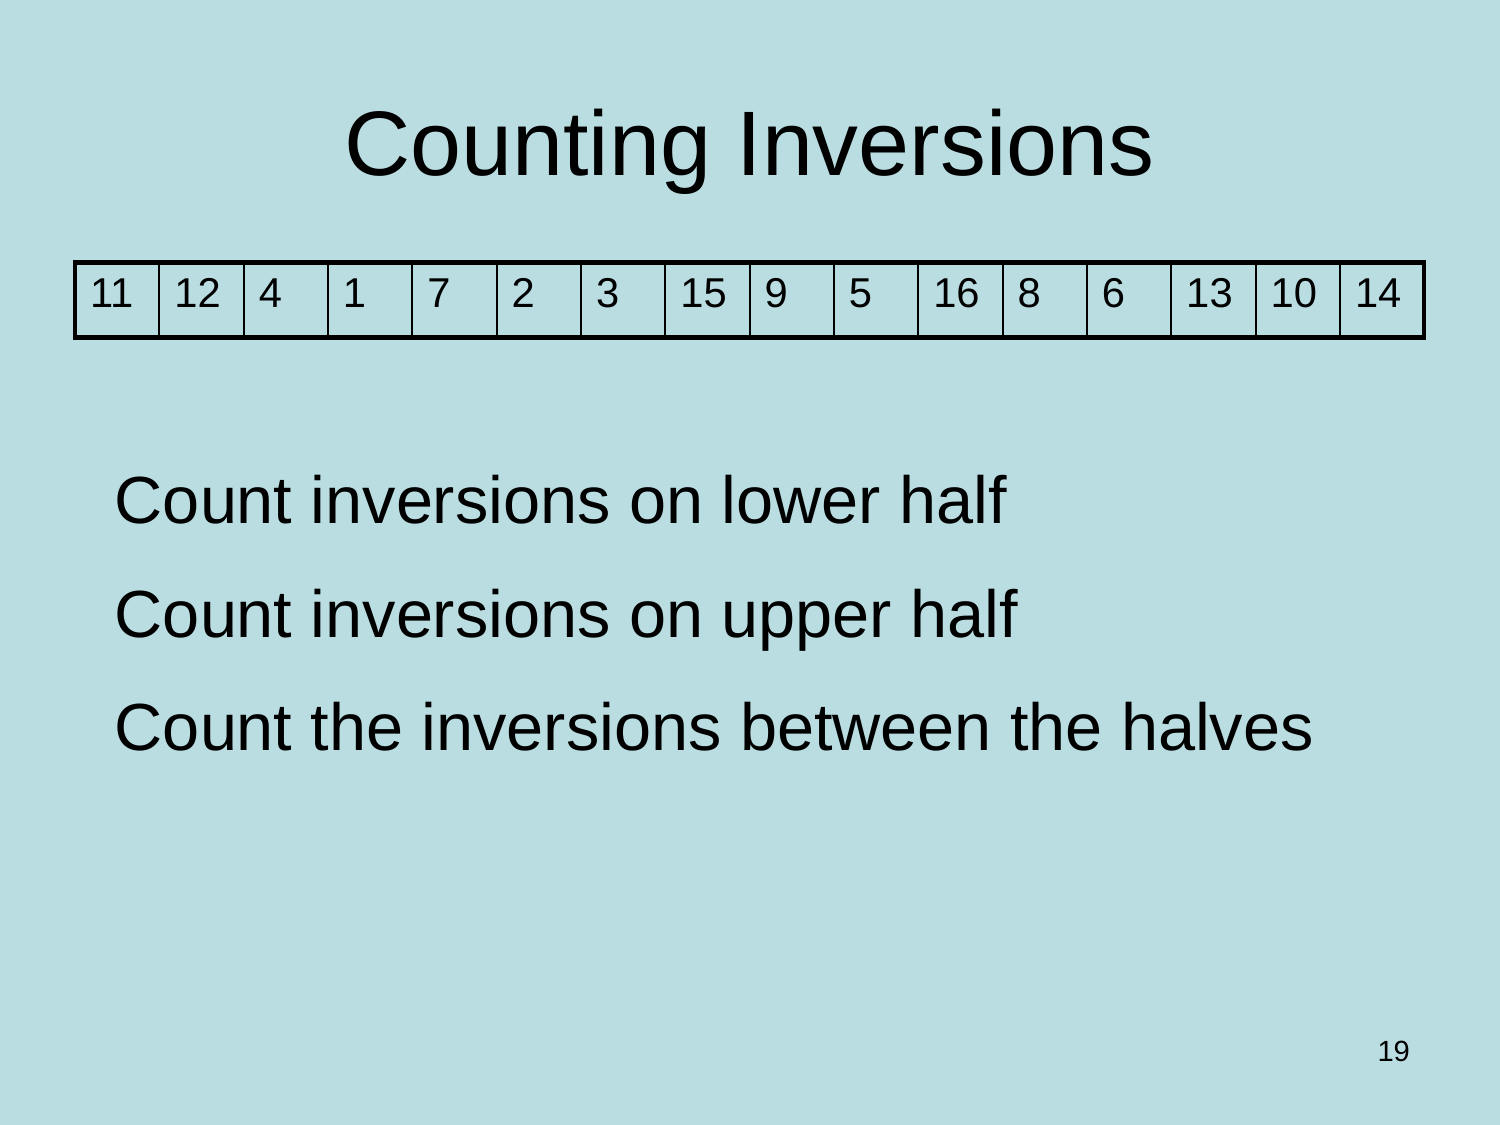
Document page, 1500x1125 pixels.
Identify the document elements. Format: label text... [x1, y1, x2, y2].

table_header 12 [160, 265, 243, 335]
table_header 13 [1172, 265, 1255, 335]
table_header 16 [919, 265, 1002, 335]
table_header 14 [1341, 265, 1422, 335]
table_header 7 [413, 265, 496, 335]
text_box Count inversions on lower half Count inversions on upper half Count the inversions between the halves [99, 449, 1350, 772]
table_header 8 [1004, 265, 1086, 335]
title Counting Inversions [75, 45, 1425, 233]
table_header 1 [329, 265, 411, 335]
table_header 6 [1088, 265, 1170, 335]
table_header 15 [666, 265, 749, 335]
table_header 11 [77, 265, 158, 335]
slide_number 19 [1074, 1024, 1426, 1103]
table_header 4 [245, 265, 327, 335]
table_header 3 [582, 265, 664, 335]
table_header 9 [751, 265, 833, 335]
table_header 5 [835, 265, 917, 335]
table_header 2 [498, 265, 580, 335]
table_header 10 [1257, 265, 1339, 335]
